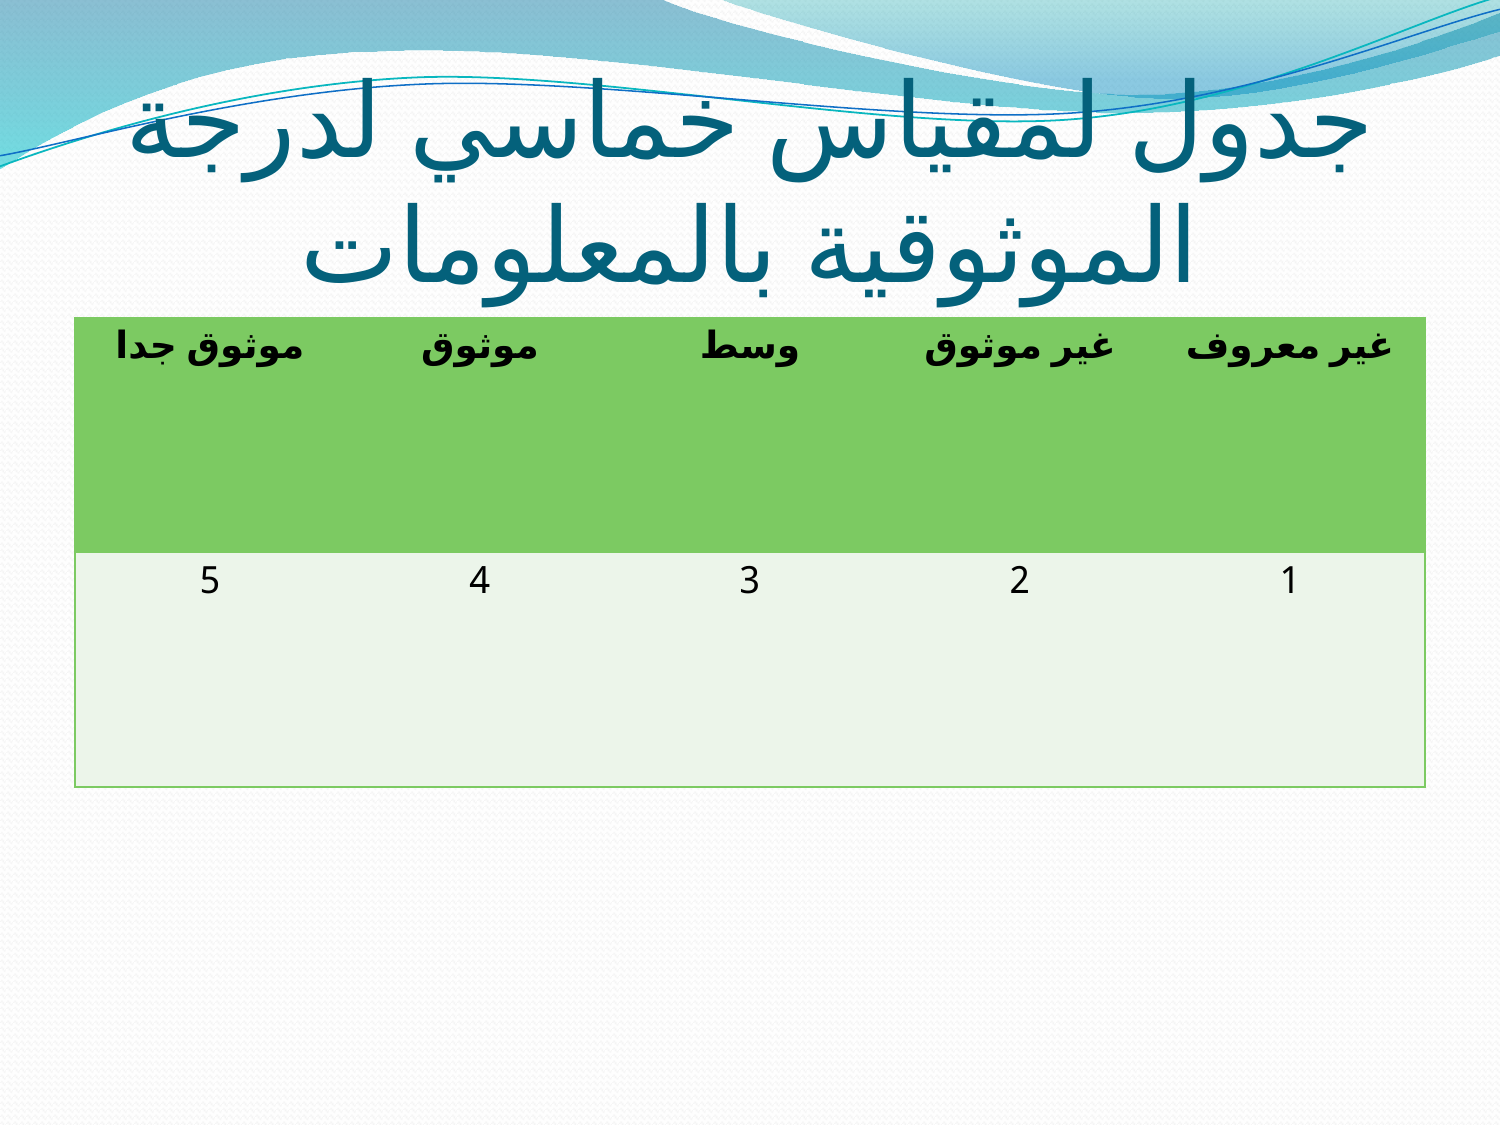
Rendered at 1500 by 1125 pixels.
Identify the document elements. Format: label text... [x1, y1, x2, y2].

table_cell 5 [76, 553, 345, 786]
table_header موثوق جدا [76, 318, 345, 551]
title جدول لمقياس خماسي لدرجة الموثوقية بالمعلومات [75, 115, 1425, 303]
table_cell 1 [1155, 553, 1424, 786]
table_cell 3 [615, 553, 885, 786]
table_header وسط [615, 318, 885, 551]
table_header غير موثوق [885, 318, 1155, 551]
table_header غير معروف [1155, 318, 1424, 551]
table_cell 2 [885, 553, 1155, 786]
table_header موثوق [345, 318, 615, 551]
table_cell 4 [345, 553, 615, 786]
